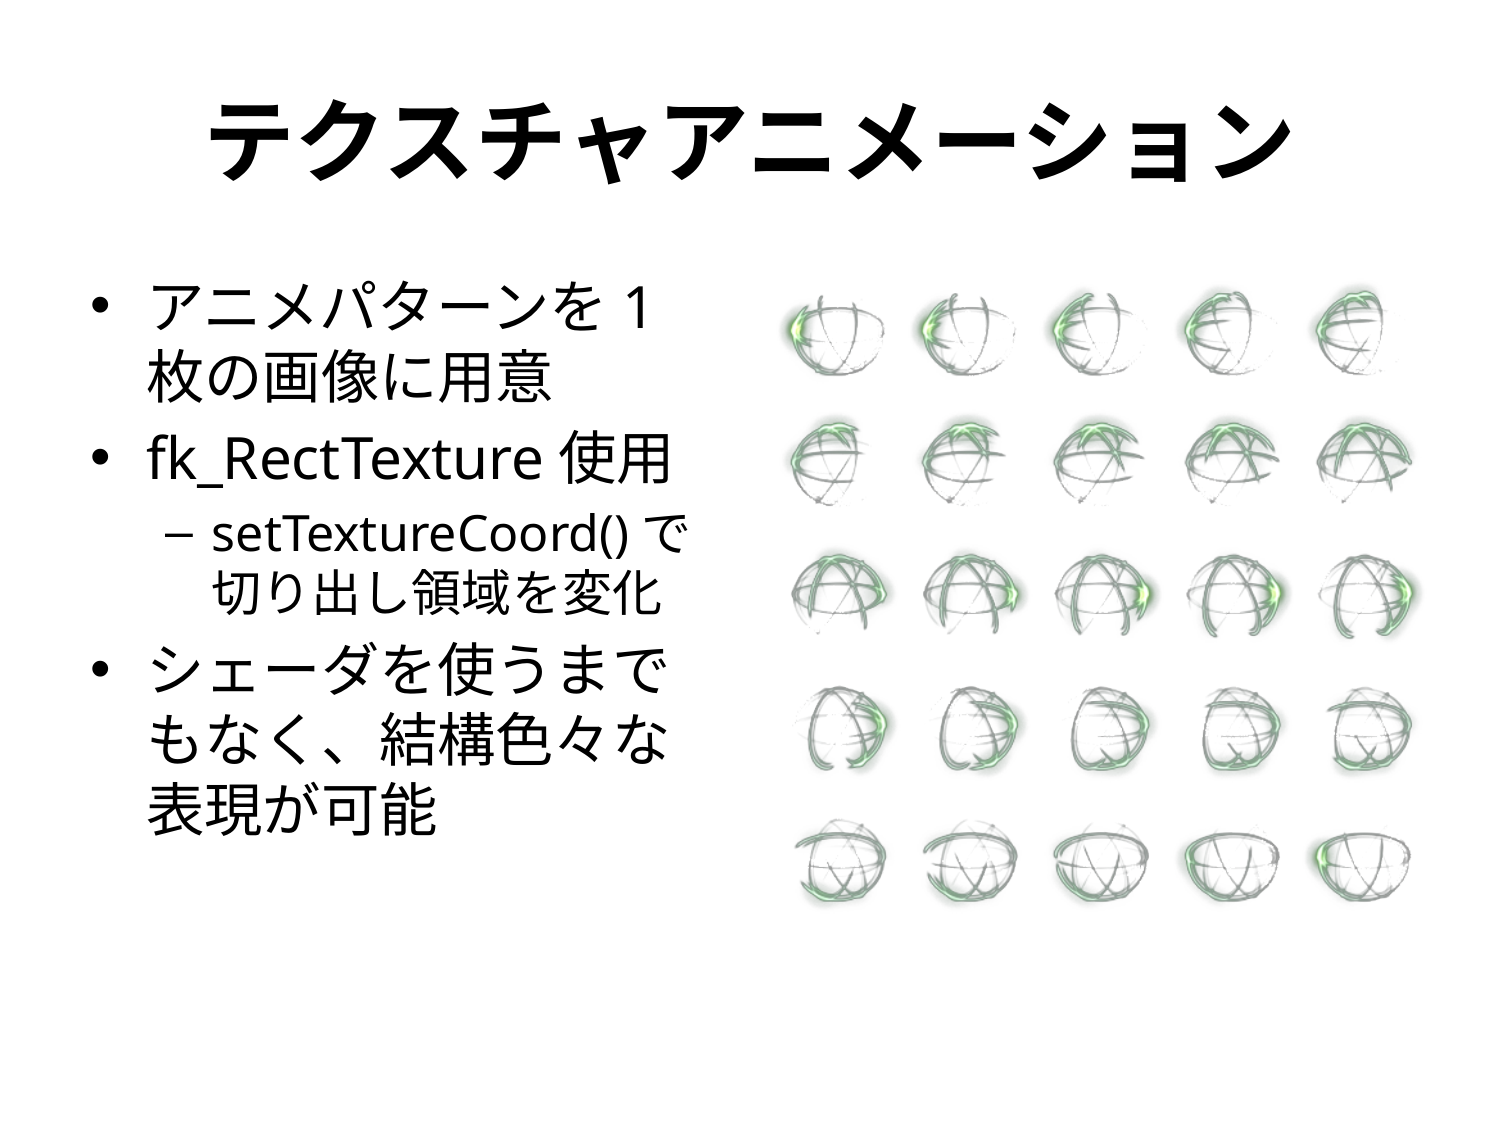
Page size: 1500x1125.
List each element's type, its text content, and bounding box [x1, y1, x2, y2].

list アニメパターンを1枚の画像に用意 fk_RectTexture使用 setTextureCoord()で切り出し領域を変化 シェーダを使うまでもなく、結構色々な表現が可能 [74, 262, 738, 1006]
title テクスチャアニメーション [74, 44, 1426, 233]
picture [773, 269, 1430, 927]
